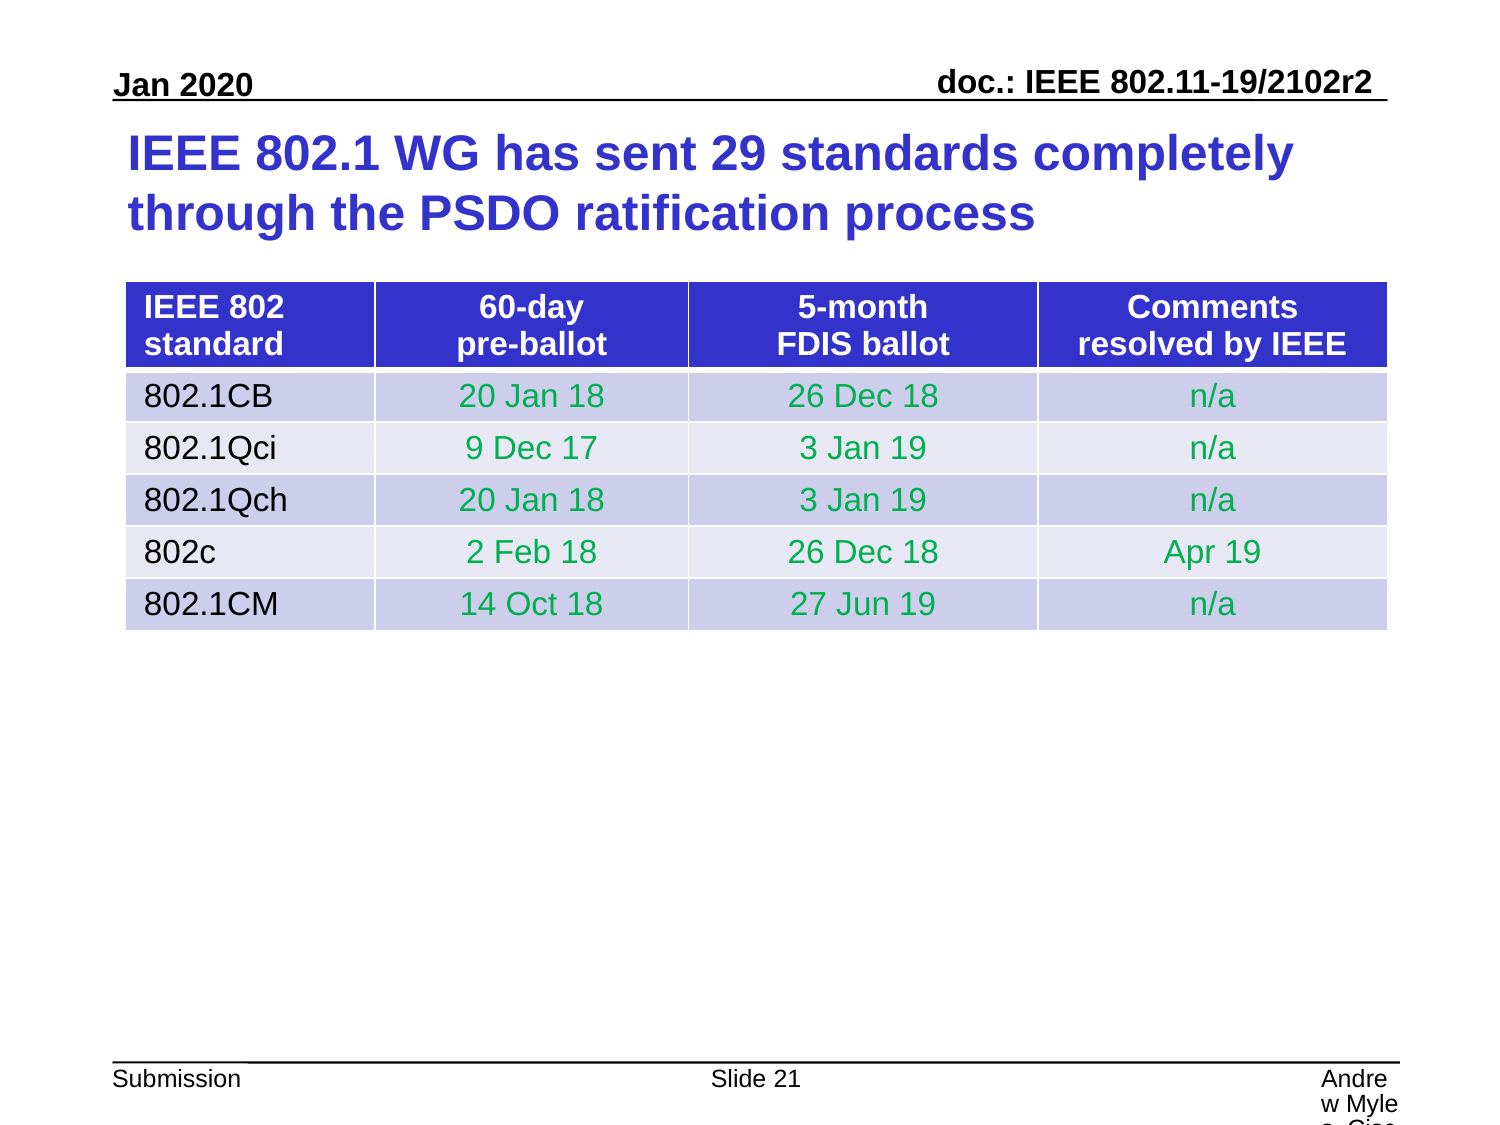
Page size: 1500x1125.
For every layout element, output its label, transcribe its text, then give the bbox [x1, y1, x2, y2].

table_cell 20 Jan 18 [376, 475, 688, 525]
table_cell 2 Feb 18 [376, 527, 688, 577]
table_cell 14 Oct 18 [376, 579, 688, 630]
table_cell 802c [126, 527, 374, 577]
table_cell n/a [1039, 423, 1387, 473]
table_header IEEE 802 standard [126, 282, 374, 367]
table_cell 802.1Qch [126, 475, 374, 525]
table_cell n/a [1039, 373, 1387, 421]
table_cell n/a [1039, 579, 1387, 630]
footer Andrew Myles, Cisco [1320, 1061, 1402, 1093]
table_cell 802.1CB [126, 373, 374, 421]
table_cell 9 Dec 17 [376, 423, 688, 473]
table_cell Apr 19 [1039, 527, 1387, 577]
table_cell 20 Jan 18 [376, 373, 688, 421]
slide_number Slide 21 [709, 1061, 803, 1093]
table_header 60-day pre-ballot [376, 282, 688, 367]
table_cell 27 Jun 19 [689, 579, 1037, 630]
table_cell 3 Jan 19 [689, 475, 1037, 525]
table_header 5-month FDIS ballot [689, 282, 1037, 367]
table_cell n/a [1039, 475, 1387, 525]
table_cell 802.1CM [126, 579, 374, 630]
title IEEE 802.1 WG has sent 29 standards completely through the PSDO ratification process [112, 112, 1388, 288]
table_cell 26 Dec 18 [689, 373, 1037, 421]
table_header Comments resolved by IEEE [1039, 282, 1387, 367]
table_cell 26 Dec 18 [689, 527, 1037, 577]
table_cell 802.1Qci [126, 423, 374, 473]
table_cell 3 Jan 19 [689, 423, 1037, 473]
